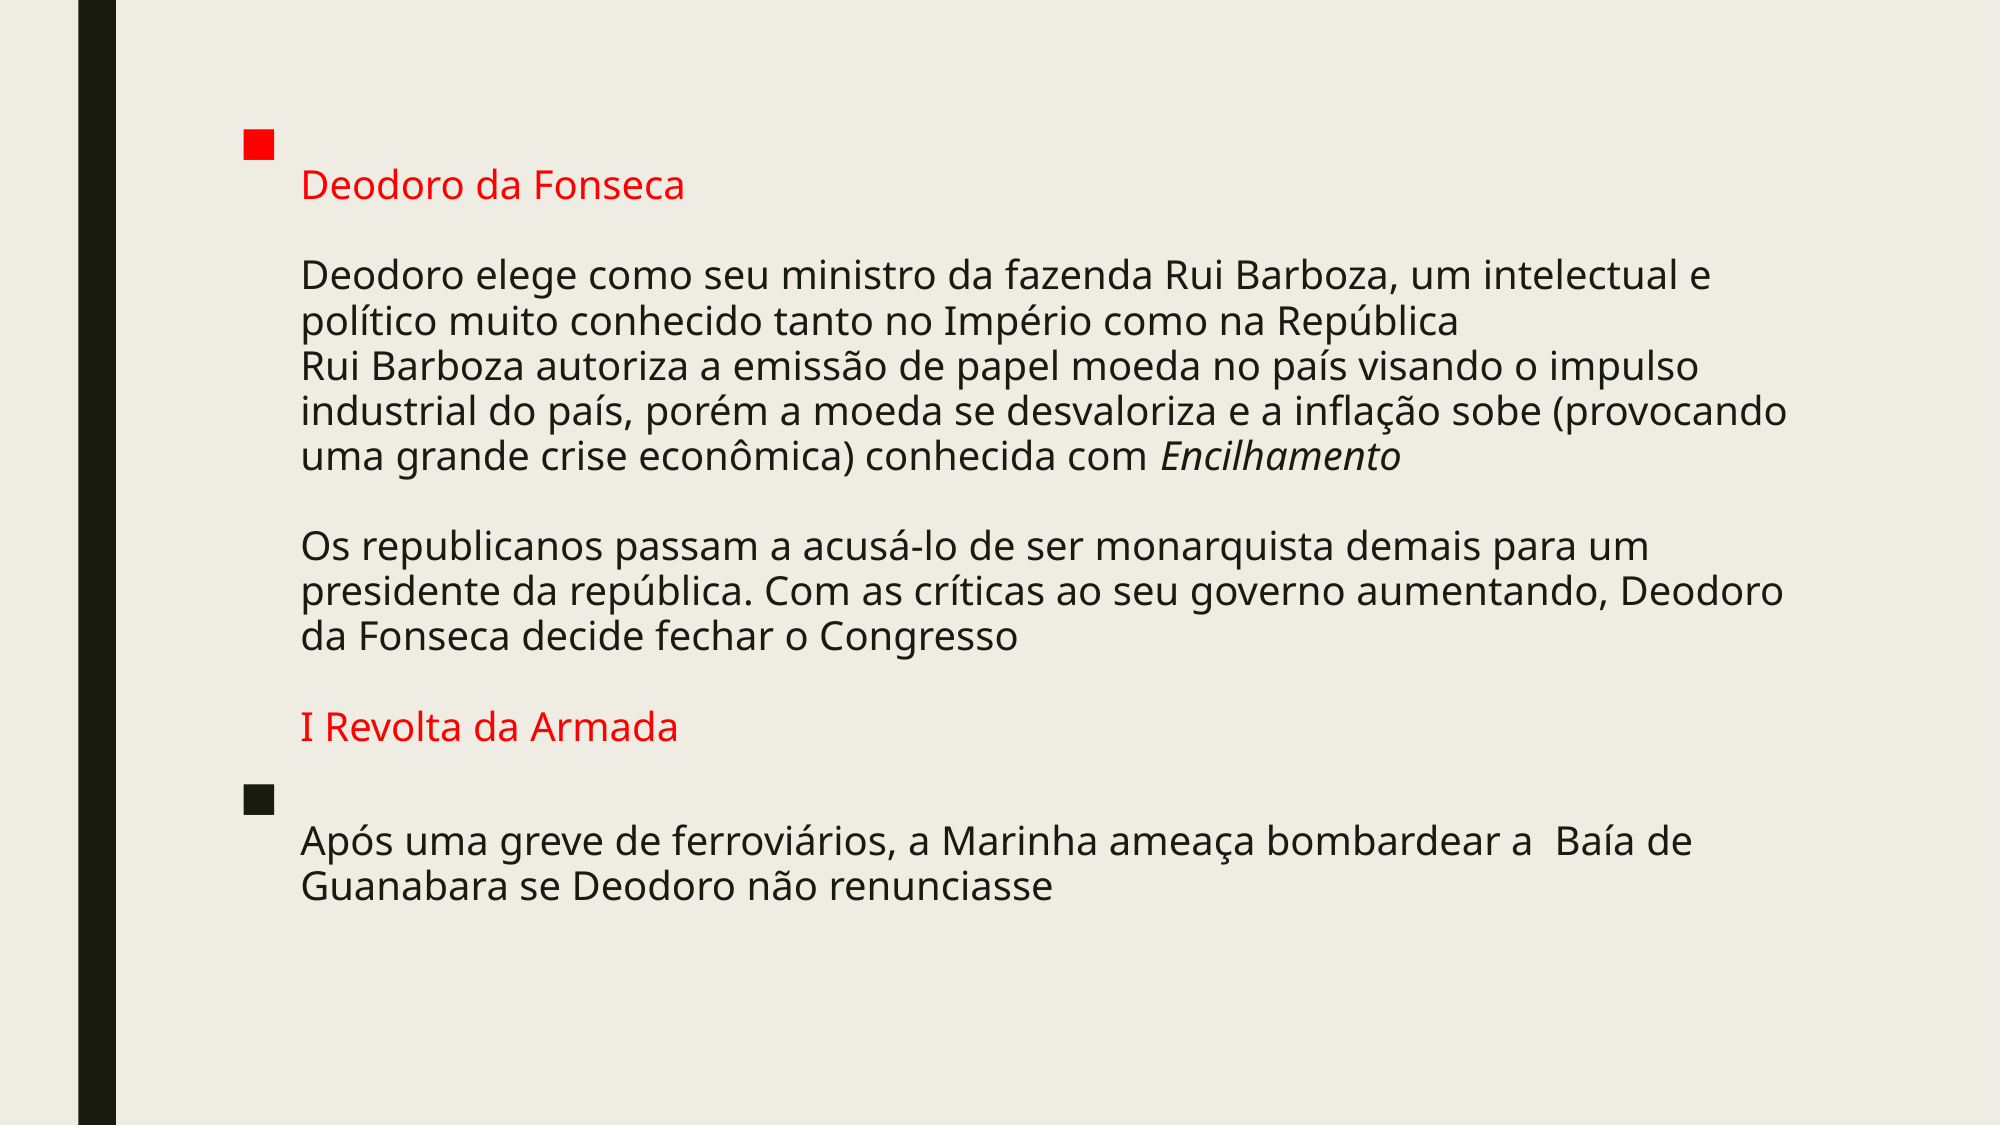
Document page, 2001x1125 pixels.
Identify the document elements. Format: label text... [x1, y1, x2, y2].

list Deodoro da Fonseca Deodoro elege como seu ministro da fazenda Rui Barboza, um intelectual e político muito conhecido tanto no Império como na República Rui Barboza autoriza a emissão de papel moeda no país visando o impulso industrial do país, porém a moeda se desvaloriza e a inflação sobe (provocando uma grande crise econômica) conhecida com Encilhamento Os republicanos passam a acusá-lo de ser monarquista demais para um presidente da república. Com as críticas ao seu governo aumentando, Deodoro da Fonseca decide fechar o Congresso I Revolta da Armada Após uma greve de ferroviários, a Marinha ameaça bombardear a Baía de Guanabara se Deodoro não renunciasse [225, 110, 1816, 963]
